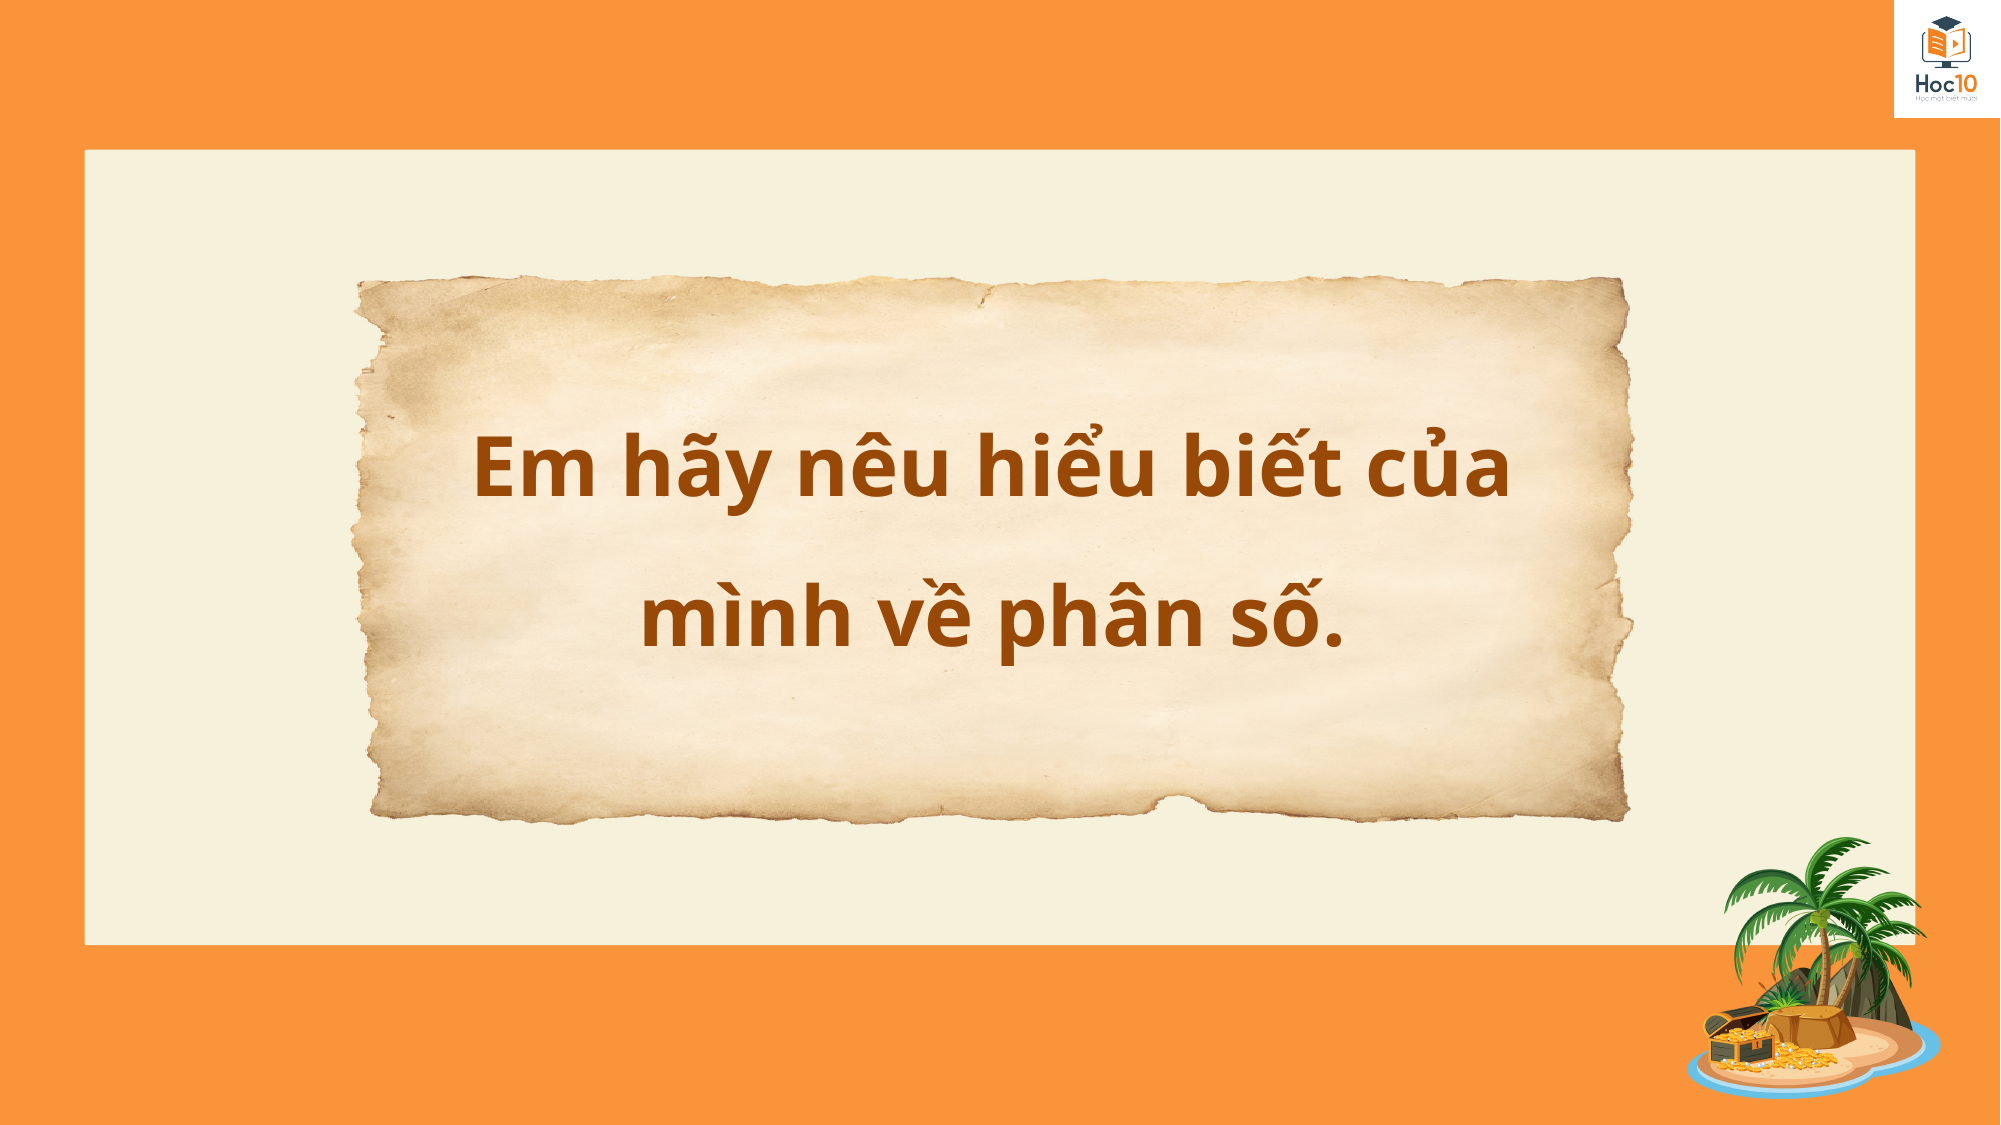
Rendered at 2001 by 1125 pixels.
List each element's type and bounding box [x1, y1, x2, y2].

text_box [1687, 837, 1941, 1099]
picture [1893, 0, 2000, 119]
text_box [84, 149, 1916, 946]
text_box [349, 274, 1636, 826]
